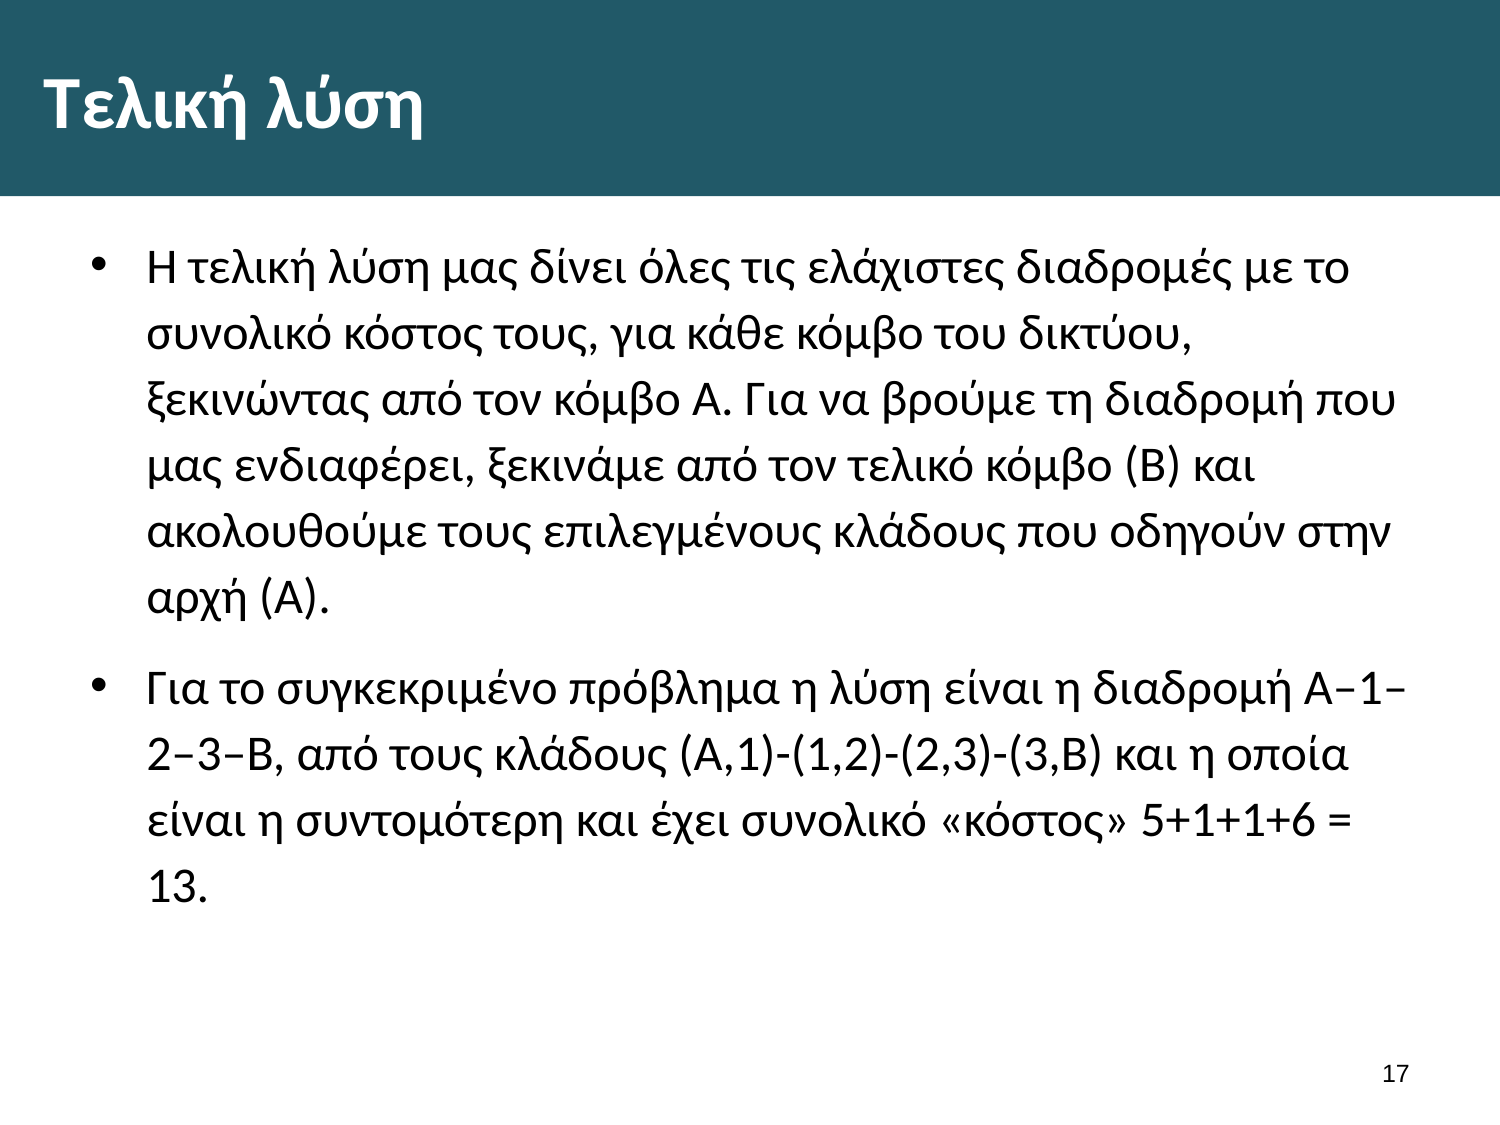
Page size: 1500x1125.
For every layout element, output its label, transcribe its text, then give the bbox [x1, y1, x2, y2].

slide_number 16 [1074, 1042, 1425, 1103]
list Η τελική λύση μας δίνει όλες τις ελάχιστες διαδρομές με το συνολικό κόστος τους, για κάθε κόμβο του δικτύου, ξεκινώντας από τον κόμβο Α. Για να βρούμε τη διαδρομή που μας ενδιαφέρει, ξεκινάμε από τον τελικό κόμβο (Β) και ακολουθούμε τους επιλεγμένους κλάδους που οδηγούν στην αρχή (Α). Για το συγκεκριμένο πρόβλημα η λύση είναι η διαδρομή Α–1–2–3–Β, από τους κλάδους (Α,1)-(1,2)-(2,3)-(3,Β) και η οποία είναι η συντομότερη και έχει συνολικό «κόστος» 5+1+1+6 = 13. [75, 219, 1425, 1024]
title Τελική λύση [0, 0, 1500, 197]
